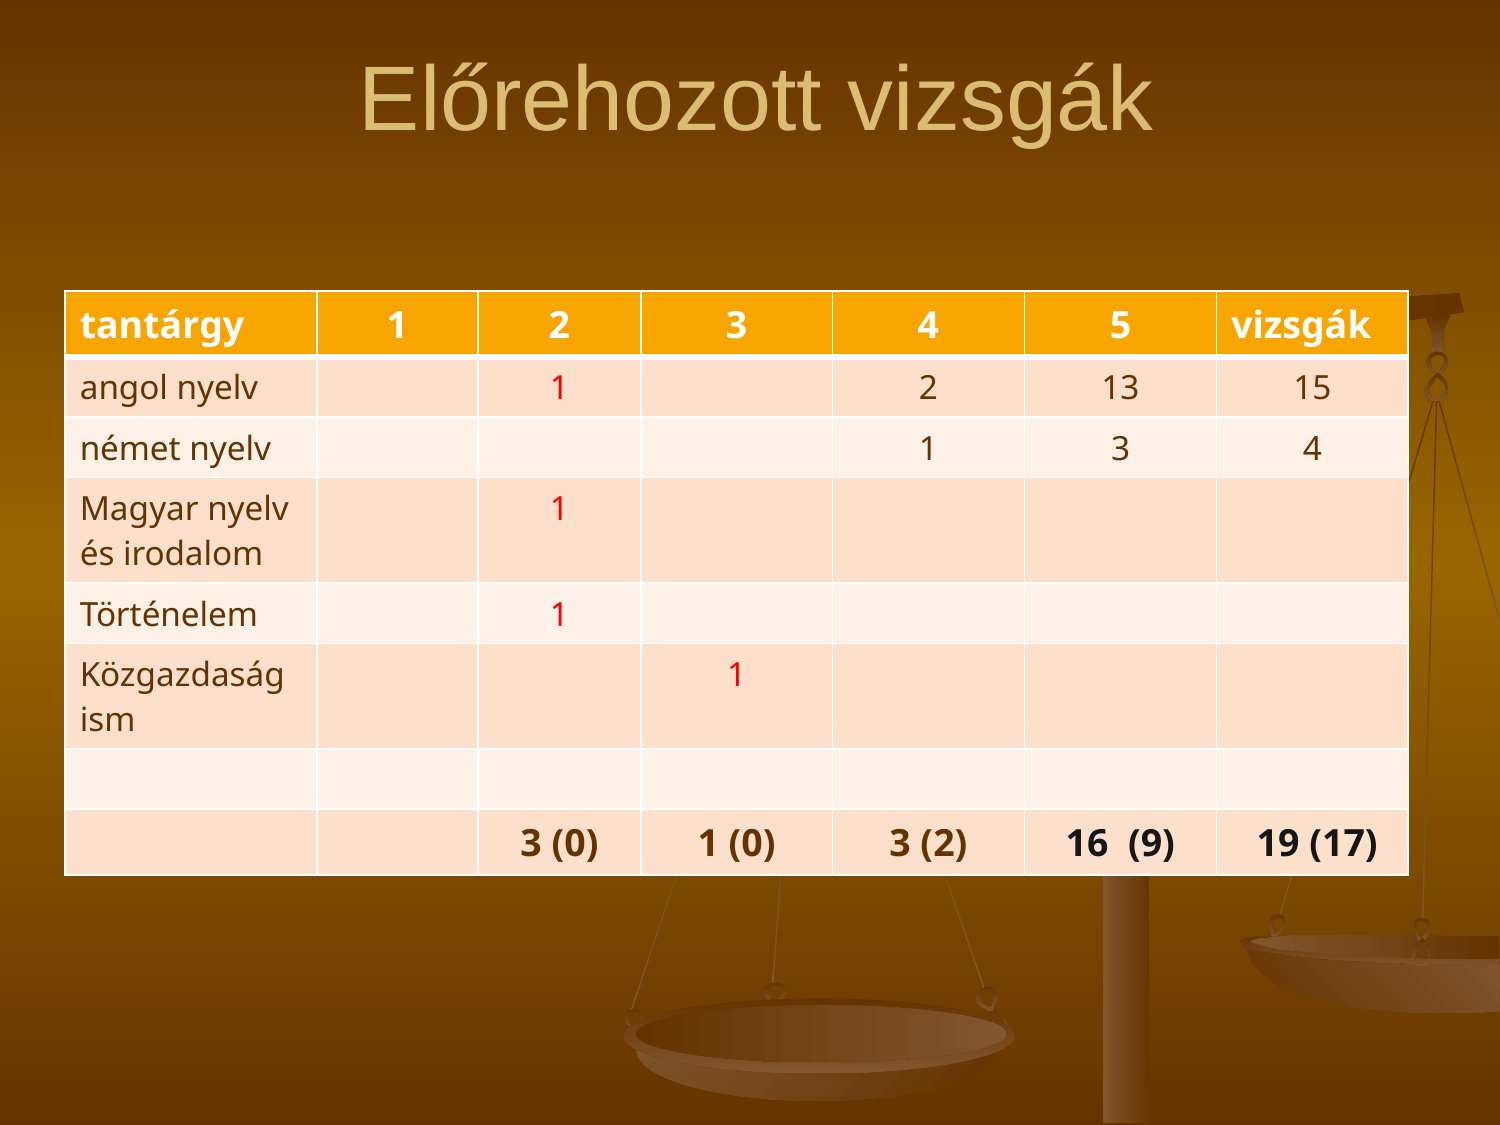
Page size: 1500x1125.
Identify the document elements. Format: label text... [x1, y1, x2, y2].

table_cell [318, 584, 477, 643]
table_header tantárgy [66, 292, 316, 354]
table_cell 16 (9) [1025, 810, 1216, 874]
table_header 2 [479, 292, 640, 354]
table_cell [1025, 644, 1216, 748]
table_cell Közgazdaság ism [66, 644, 316, 748]
table_header 5 [1025, 292, 1216, 354]
table_cell 4 [1217, 418, 1407, 477]
table_cell 1 (0) [642, 810, 832, 874]
table_cell [318, 360, 477, 416]
table_cell [1217, 584, 1407, 643]
table_cell [1217, 644, 1407, 748]
table_cell 3 [1025, 418, 1216, 477]
table_cell angol nyelv [66, 360, 316, 416]
table_cell [833, 584, 1024, 643]
table_cell [642, 478, 832, 582]
table_cell 1 [479, 360, 640, 416]
table_cell [1217, 750, 1407, 808]
table_cell [642, 418, 832, 477]
table_header vizsgák [1217, 292, 1407, 354]
table_cell Magyar nyelv és irodalom [66, 478, 316, 582]
table_cell [318, 750, 477, 808]
table_cell [642, 584, 832, 643]
table_cell [479, 750, 640, 808]
table_cell [318, 478, 477, 582]
table_cell 1 [479, 478, 640, 582]
table_cell német nyelv [66, 418, 316, 477]
table_cell 2 [833, 360, 1024, 416]
table_header 1 [318, 292, 477, 354]
table_cell 19 (17) [1217, 810, 1407, 874]
table_cell [1217, 478, 1407, 582]
table_cell [833, 478, 1024, 582]
title Előrehozott vizsgák [81, 0, 1433, 188]
table_cell [66, 810, 316, 874]
table_cell [1025, 750, 1216, 808]
table_cell [642, 750, 832, 808]
table_cell 15 [1217, 360, 1407, 416]
table_cell [318, 810, 477, 874]
table_header 4 [833, 292, 1024, 354]
table_cell 3 (2) [833, 810, 1024, 874]
table_cell [66, 750, 316, 808]
table_cell [1025, 478, 1216, 582]
table_cell [318, 418, 477, 477]
table_cell [642, 360, 832, 416]
table_cell 1 [642, 644, 832, 748]
table_cell [1025, 584, 1216, 643]
table_cell 13 [1025, 360, 1216, 416]
table_cell [479, 418, 640, 477]
table_header 3 [642, 292, 832, 354]
table_cell 1 [833, 418, 1024, 477]
table_cell [833, 644, 1024, 748]
table_cell [318, 644, 477, 748]
table_cell 3 (0) [479, 810, 640, 874]
table_cell 1 [479, 584, 640, 643]
table_cell [833, 750, 1024, 808]
table_cell [479, 644, 640, 748]
table_cell Történelem [66, 584, 316, 643]
